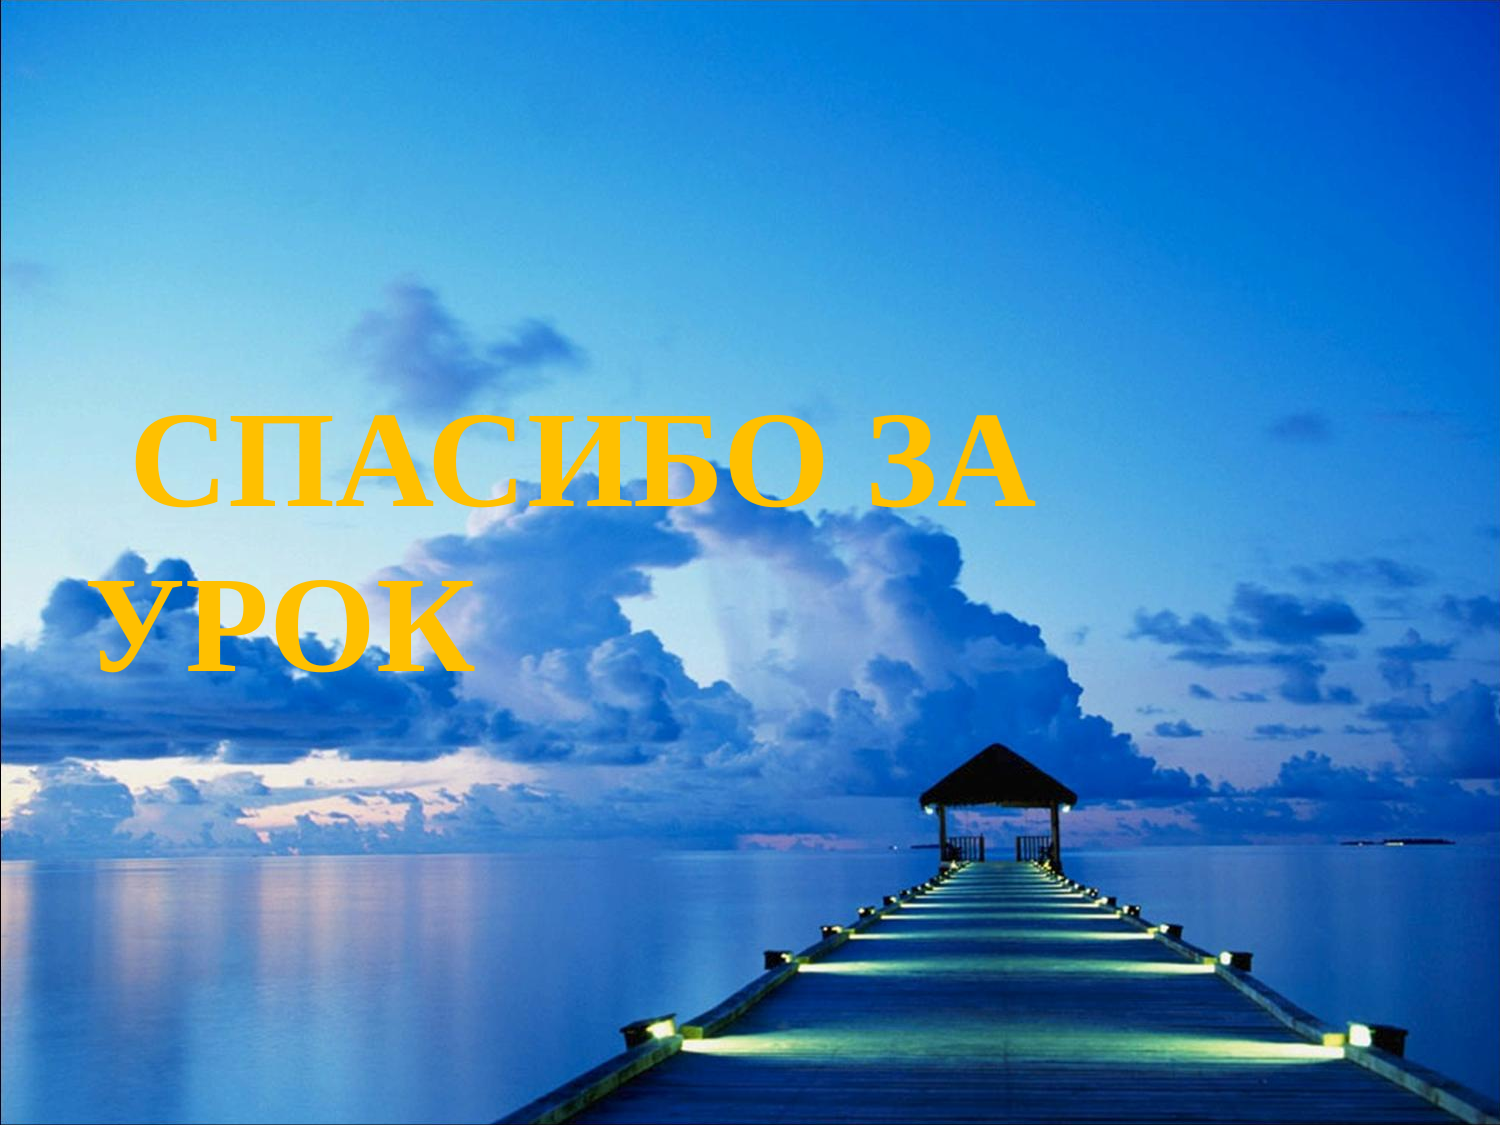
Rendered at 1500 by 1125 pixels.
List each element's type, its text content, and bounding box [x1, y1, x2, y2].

picture [0, 0, 1500, 1125]
text_box Спасибо за урок [70, 361, 1434, 542]
